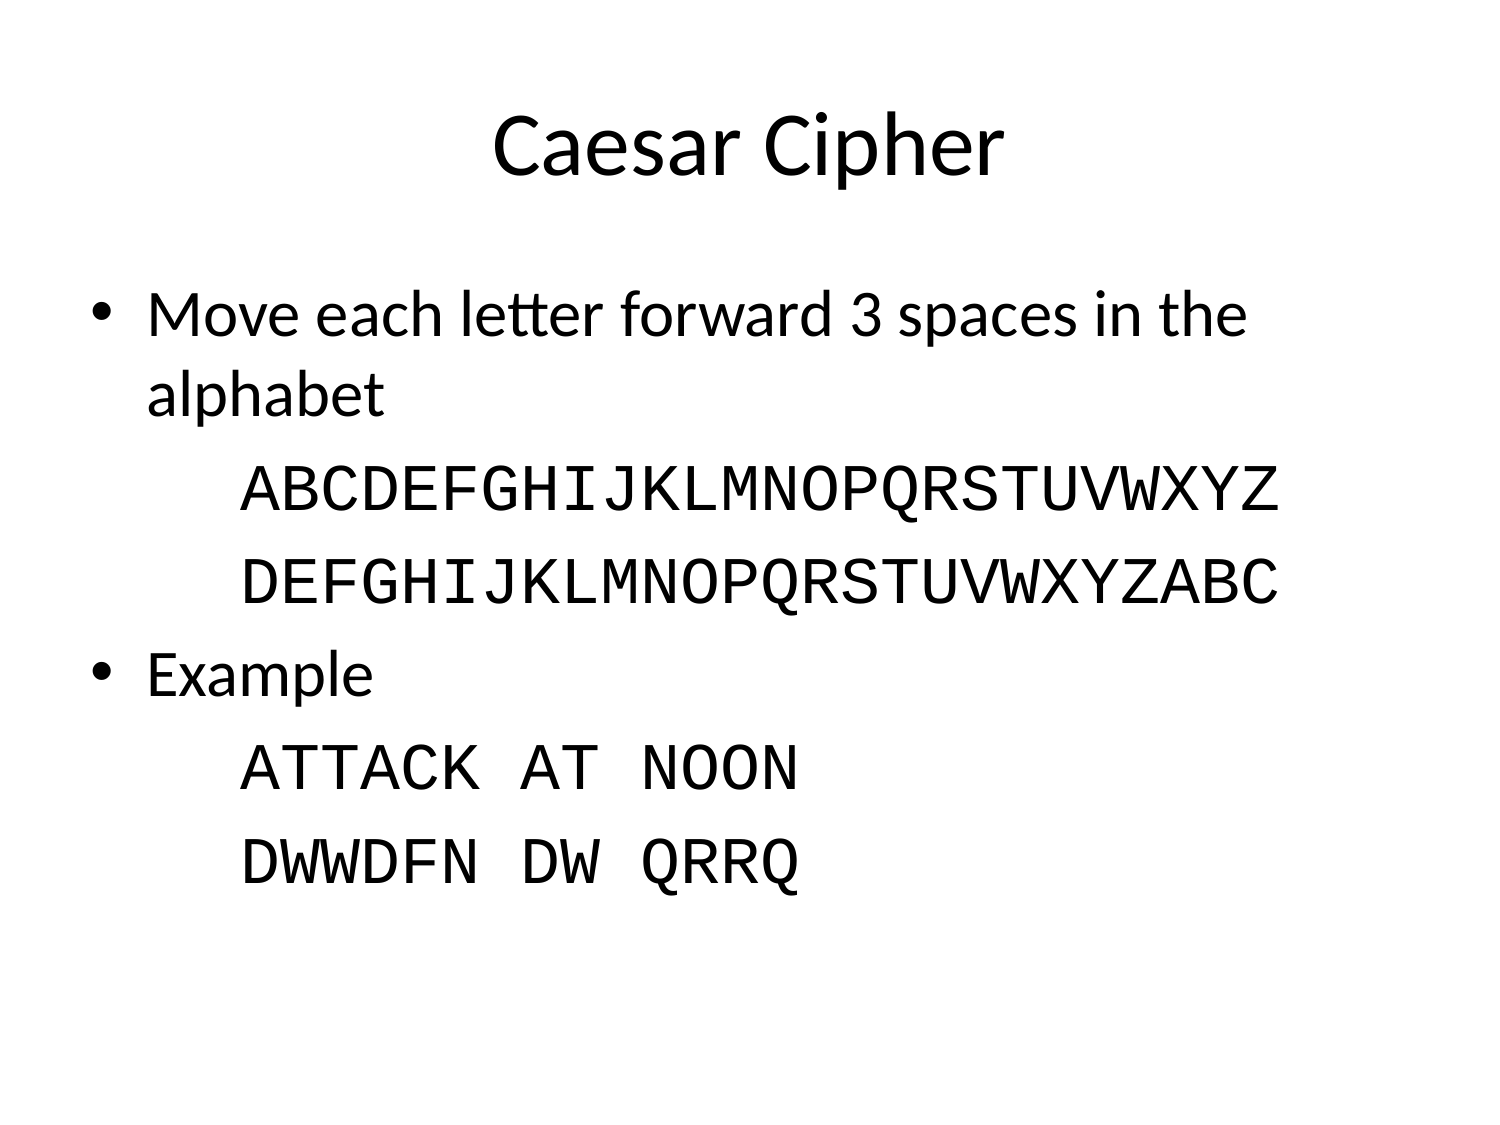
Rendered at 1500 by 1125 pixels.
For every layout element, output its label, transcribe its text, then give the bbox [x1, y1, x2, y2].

title Caesar Cipher [75, 45, 1425, 233]
list Move each letter forward 3 spaces in the alphabet ABCDEFGHIJKLMNOPQRSTUVWXYZ DEFGHIJKLMNOPQRSTUVWXYZABC Example ATTACK AT NOON DWWDFN DW QRRQ [75, 262, 1425, 1005]
